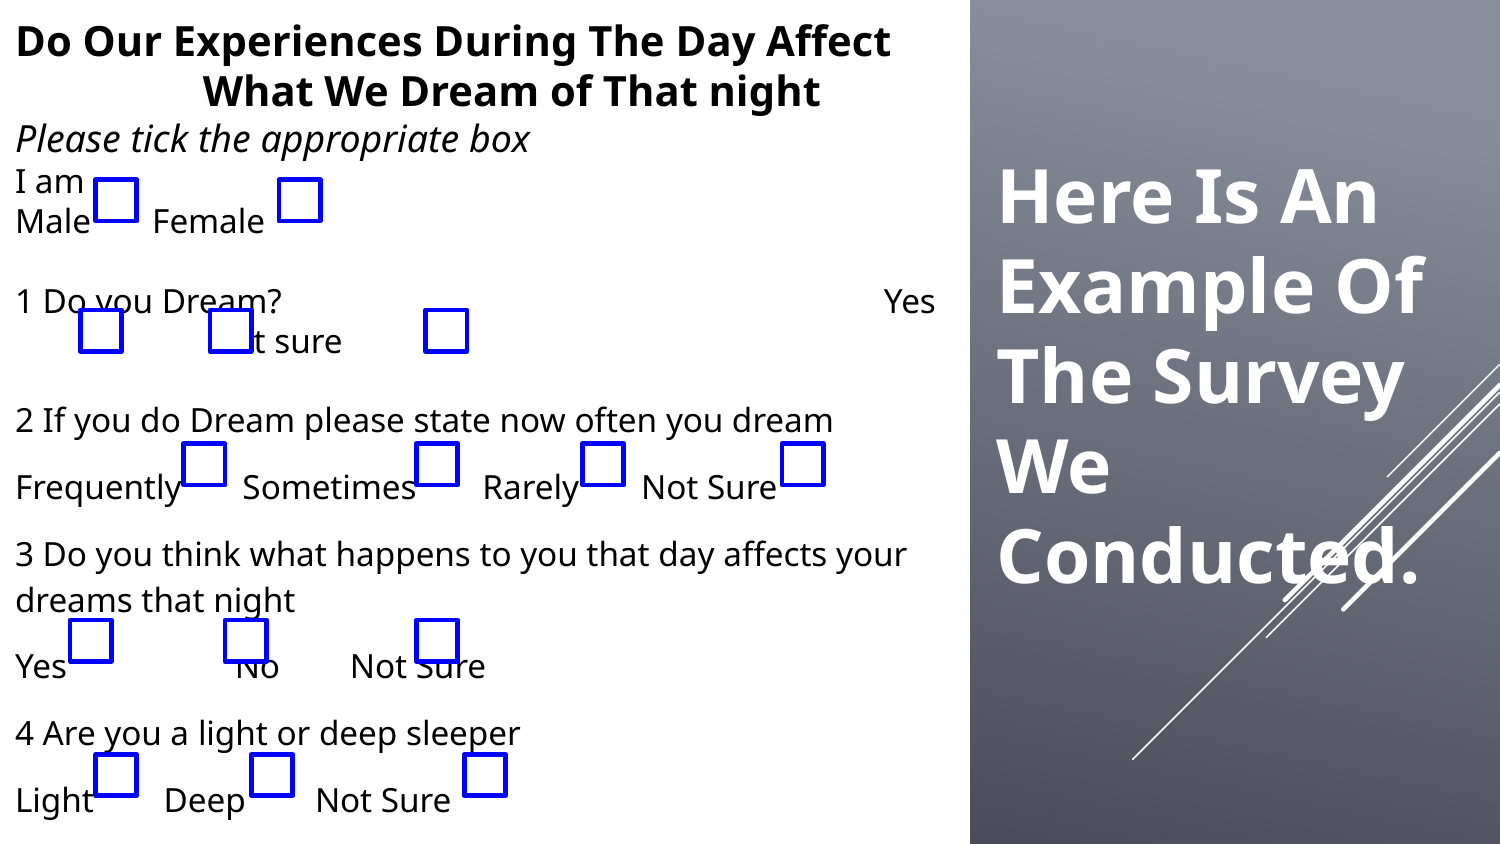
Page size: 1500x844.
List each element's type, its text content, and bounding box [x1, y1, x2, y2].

text_box [183, 443, 225, 485]
text_box [582, 443, 624, 485]
text_box [416, 620, 458, 662]
text_box [224, 620, 267, 662]
text_box [80, 310, 122, 352]
text_box [210, 310, 252, 352]
text_box [95, 179, 137, 222]
text_box [425, 310, 467, 352]
text_box [95, 754, 137, 796]
text_box [464, 754, 506, 796]
text_box Here Is An Example Of The Survey We Conducted. [981, 133, 1460, 614]
text_box [70, 620, 112, 662]
text_box [416, 443, 458, 485]
text_box Do Our Experiences During The Day Affect d What We Dream of That night Please tick the appropriate box I am Male Female 1 Do you Dream? Yes No Not sure 2 If you do Dream please state now often you dream Frequently Sometimes Rarely Not Sure 3 Do you think what happens to you that day affects your dreams that night Yes No Not Sure 4 Are you a light or deep sleeper Light Deep Not Sure [0, 0, 970, 844]
text_box [251, 754, 293, 796]
text_box [278, 179, 321, 222]
text_box [782, 443, 824, 485]
